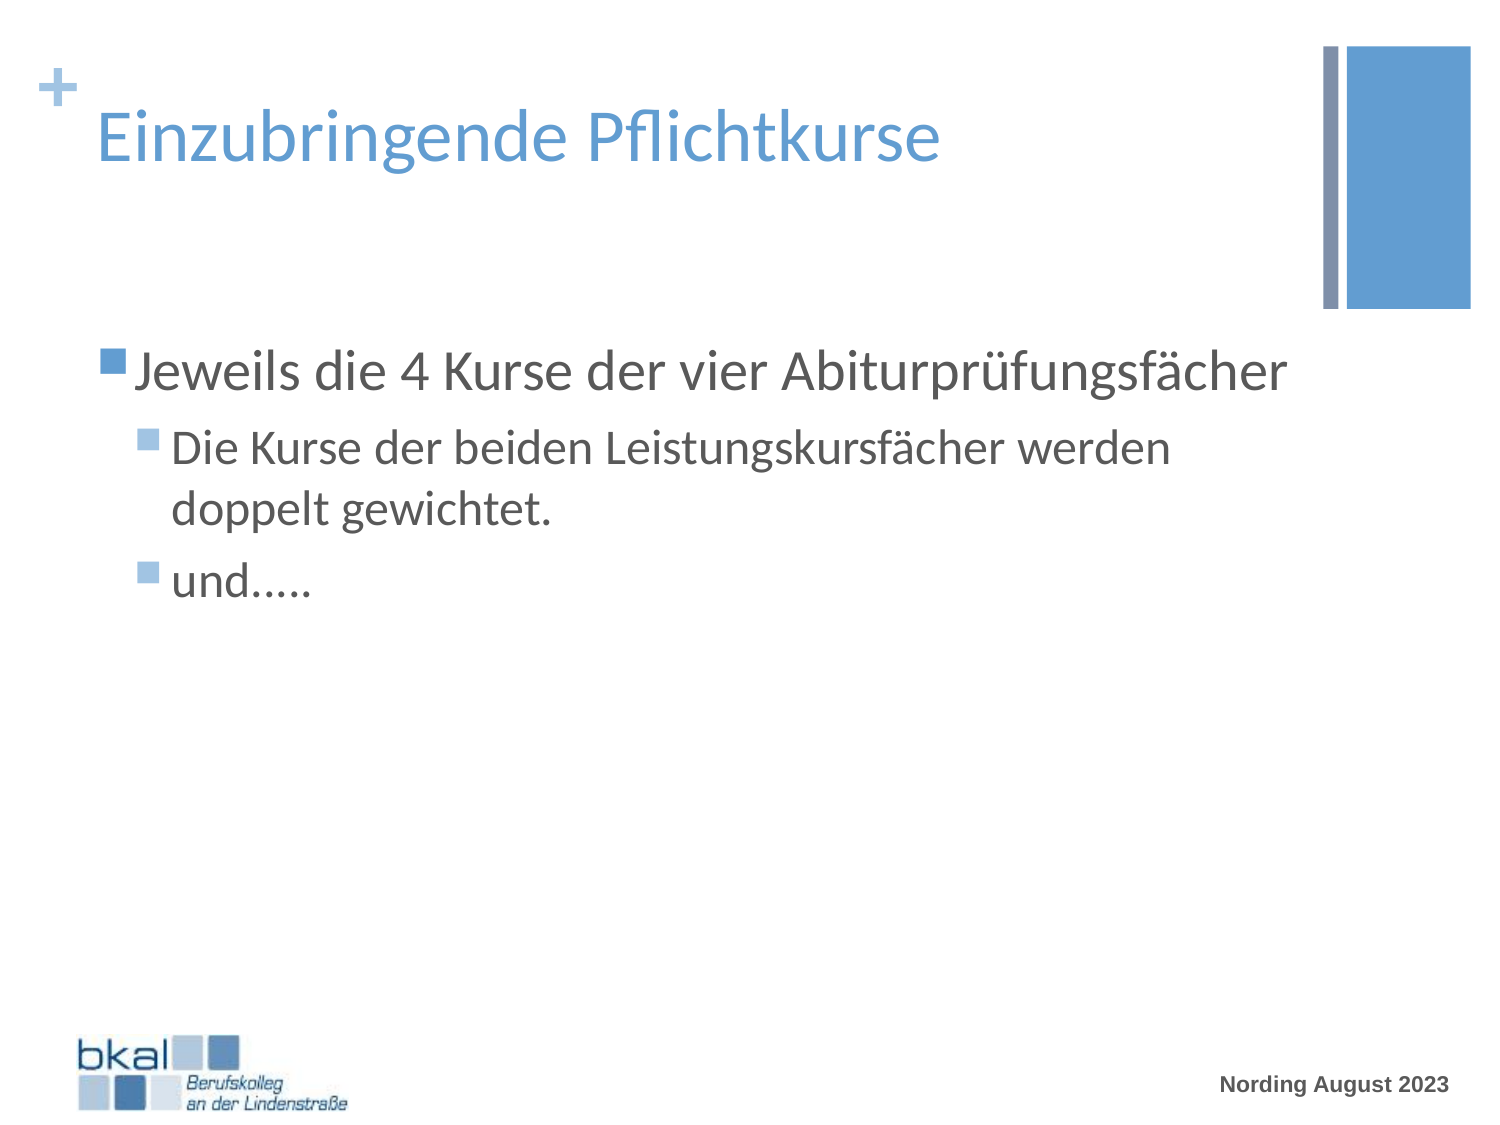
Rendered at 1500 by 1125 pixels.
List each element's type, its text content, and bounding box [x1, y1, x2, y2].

title Einzubringende Pflichtkurse [81, 79, 1322, 263]
picture [76, 1034, 349, 1112]
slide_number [1114, 1053, 1465, 1114]
list Jeweils die 4 Kurse der vier Abiturprüfungsfächer Die Kurse der beiden Leistungskursfächer werden doppelt gewichtet. und..... [81, 324, 1322, 1005]
